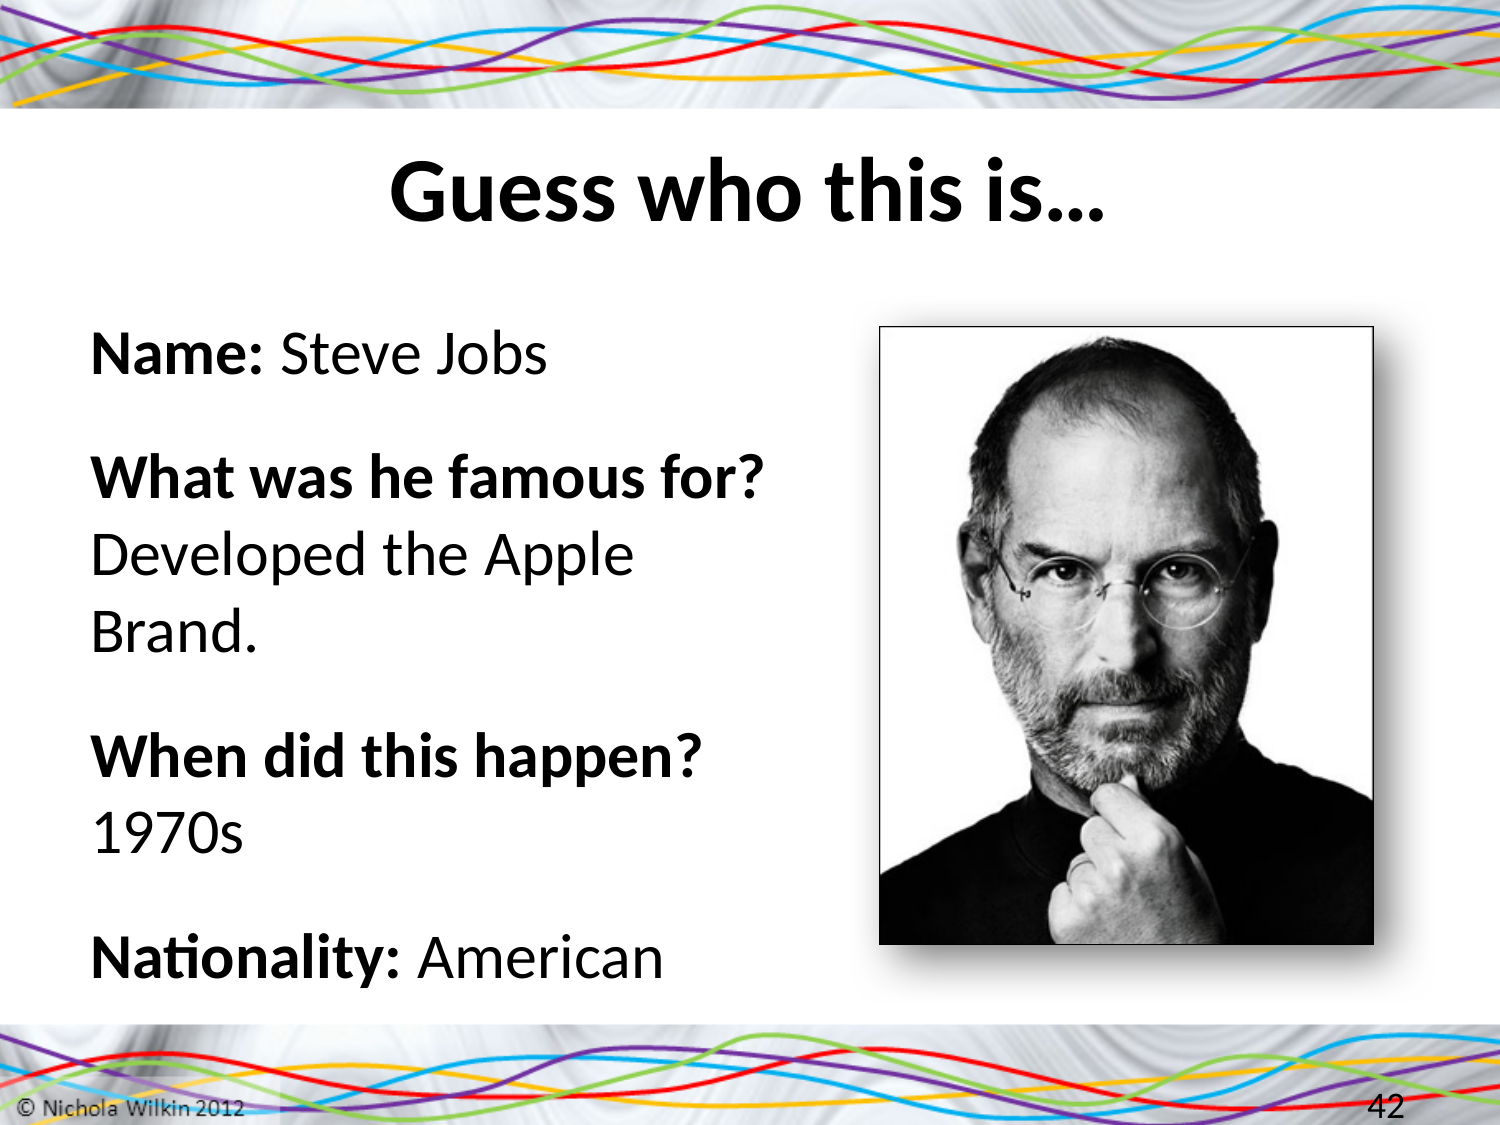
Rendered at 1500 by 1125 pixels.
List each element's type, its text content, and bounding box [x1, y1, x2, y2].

list Name: Steve Jobs What was he famous for? Developed the Apple Brand. When did this happen? 1970s Nationality: American [75, 302, 798, 1005]
slide_number 42 [1352, 1074, 1465, 1125]
picture [0, 0, 1500, 1125]
title Guess who this is… [75, 113, 1425, 256]
